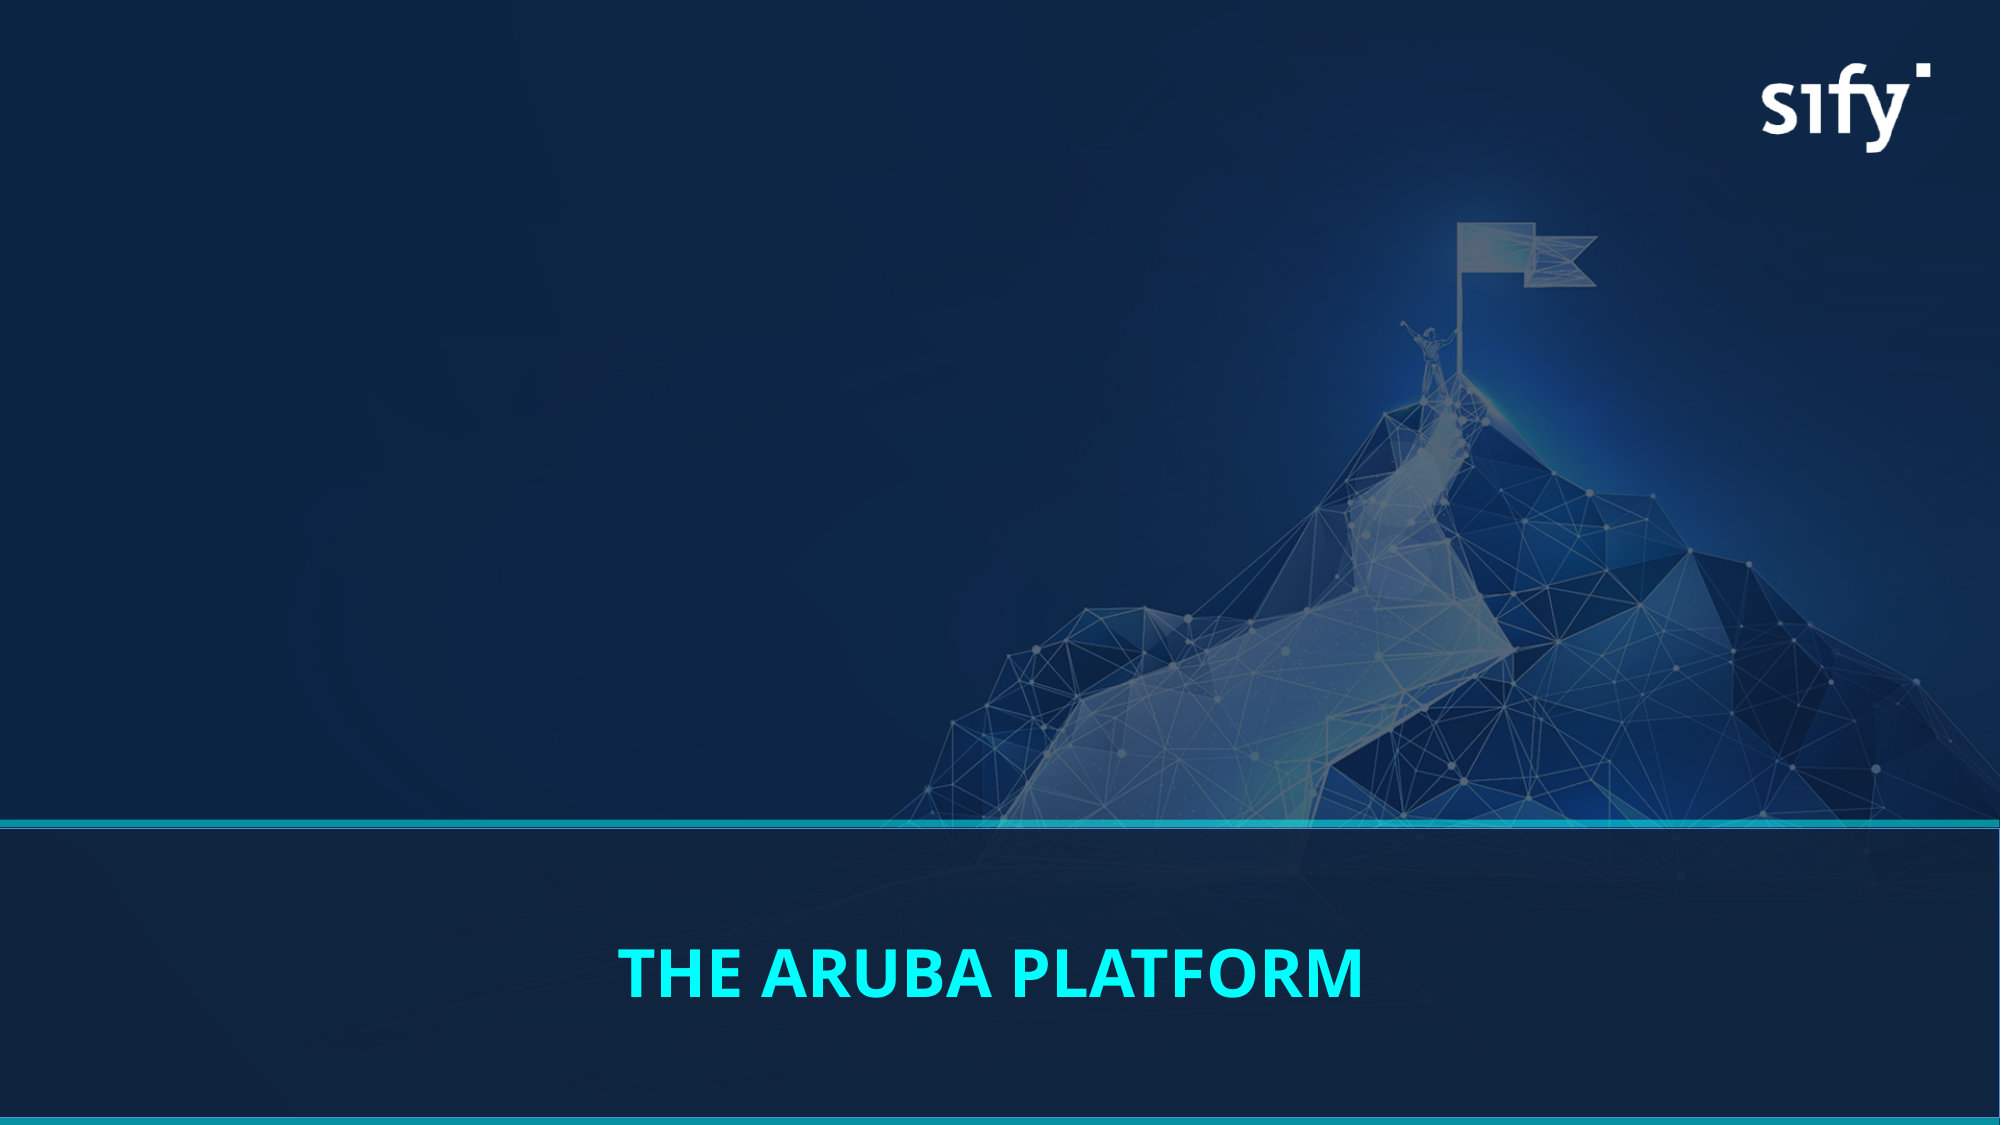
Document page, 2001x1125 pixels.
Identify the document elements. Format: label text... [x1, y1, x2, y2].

list The Aruba Platform [70, 836, 1930, 1110]
